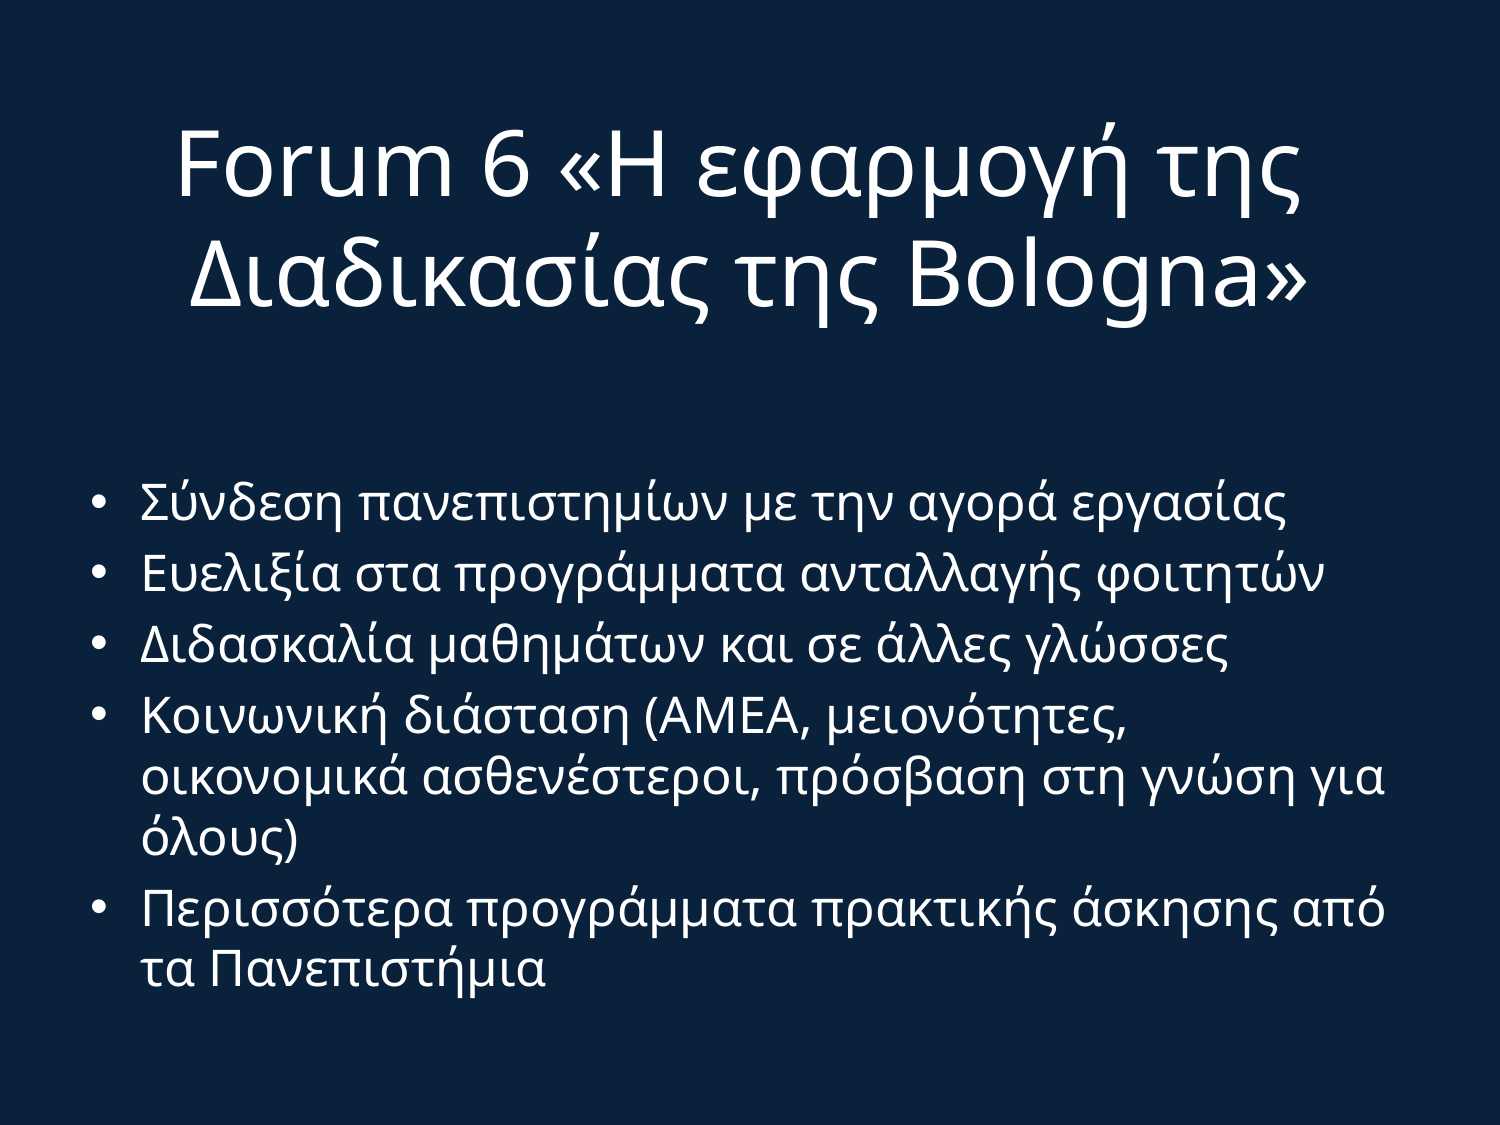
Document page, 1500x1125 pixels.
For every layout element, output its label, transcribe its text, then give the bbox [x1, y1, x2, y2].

title Forum 6 «Η εφαρμογή της Διαδικασίας της Bologna» [75, 45, 1425, 320]
list Σύνδεση πανεπιστημίων με την αγορά εργασίας Ευελιξία στα προγράμματα ανταλλαγής φοιτητών Διδασκαλία μαθημάτων και σε άλλες γλώσσες Κοινωνική διάσταση (ΑΜΕΑ, μειονότητες, οικονομικά ασθενέστεροι, πρόσβαση στη γνώση για όλους) Περισσότερα προγράμματα πρακτικής άσκησης από τα Πανεπιστήμια [75, 320, 1425, 1005]
